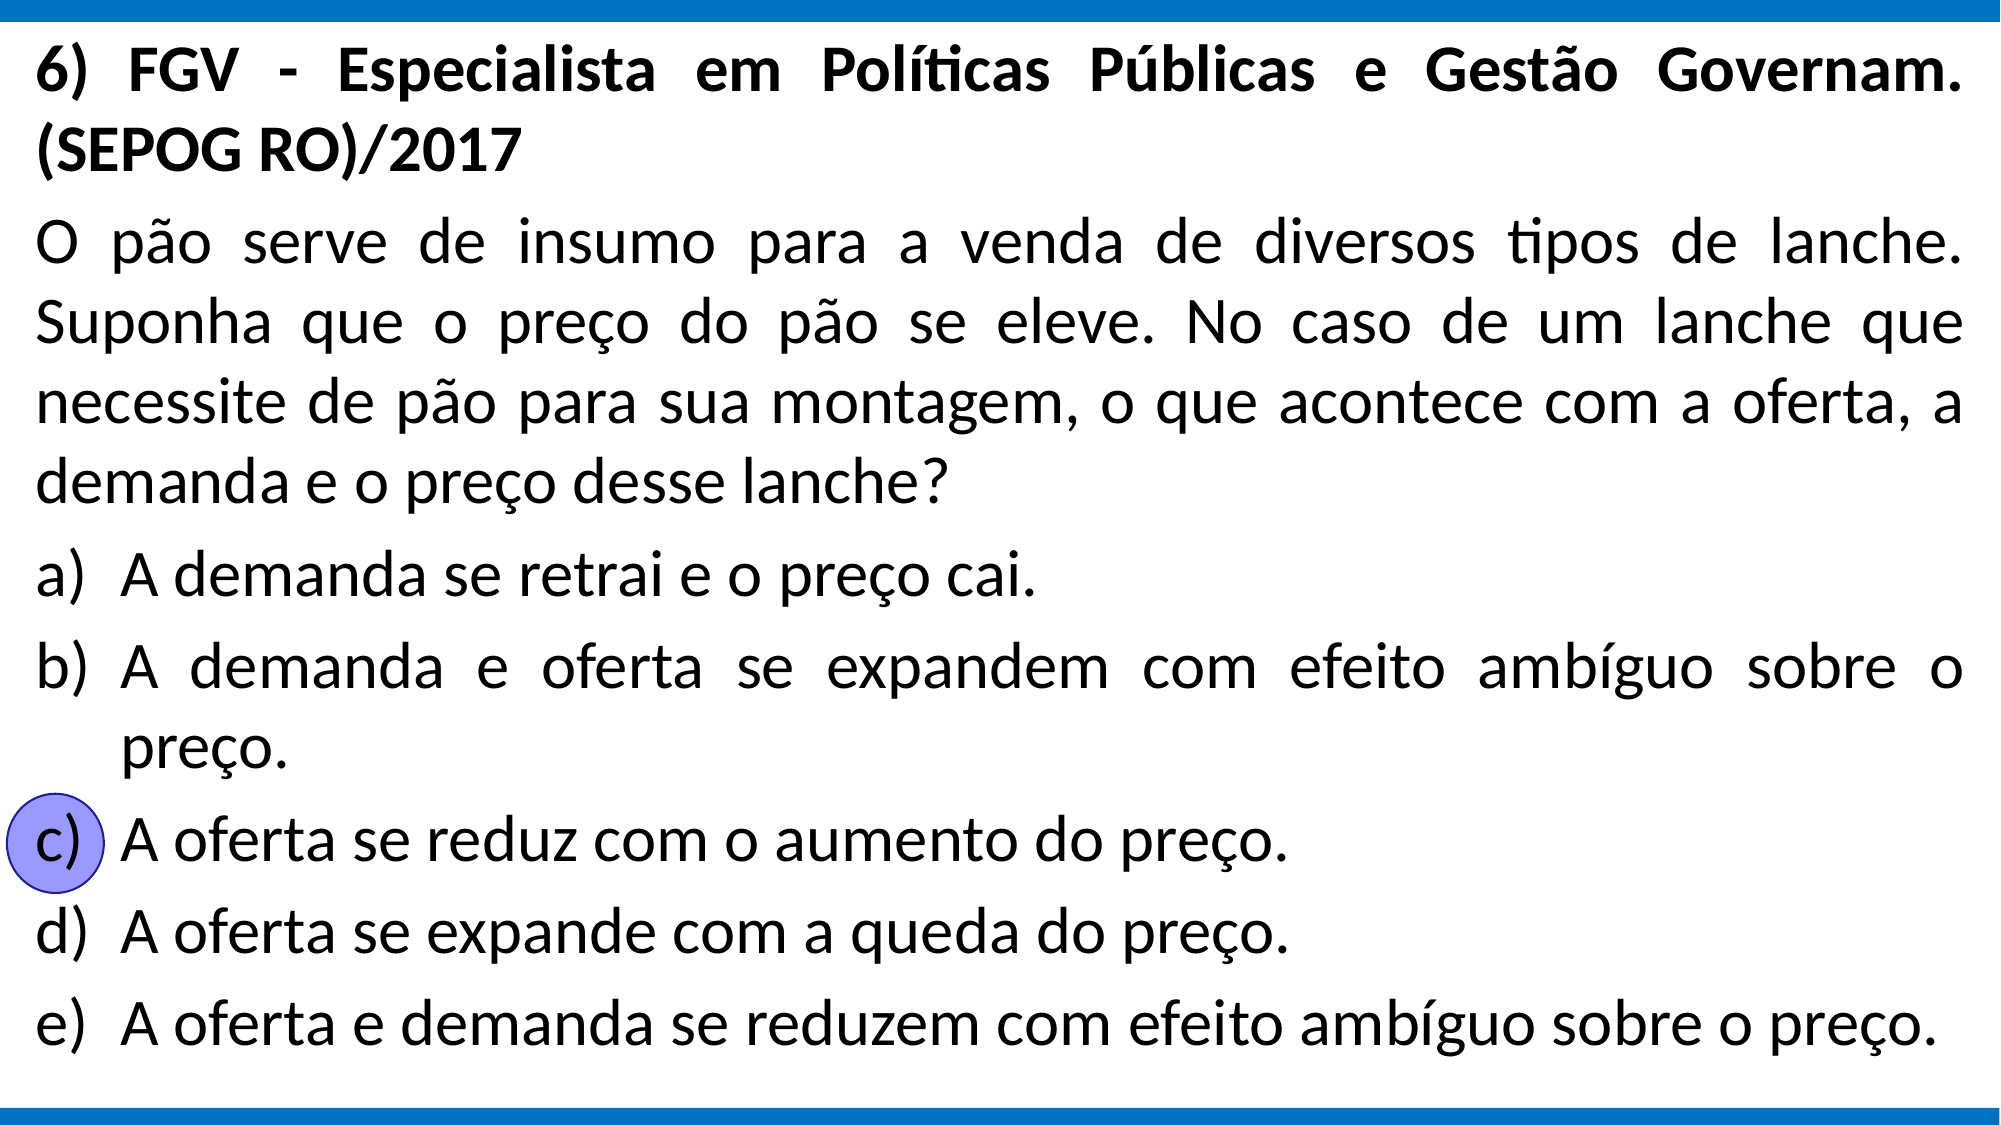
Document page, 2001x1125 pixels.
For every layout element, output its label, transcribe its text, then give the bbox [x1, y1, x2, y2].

text_box [6, 809, 104, 893]
list 6) FGV - Especialista em Políticas Públicas e Gestão Governam. (SEPOG RO)/2017 O pão serve de insumo para a venda de diversos tipos de lanche. Suponha que o preço do pão se eleve. No caso de um lanche que necessite de pão para sua montagem, o que acontece com a oferta, a demanda e o preço desse lanche? A demanda se retrai e o preço cai. A demanda e oferta se expandem com efeito ambíguo sobre o preço. A oferta se reduz com o aumento do preço. A oferta se expande com a queda do preço. A oferta e demanda se reduzem com efeito ambíguo sobre o preço. [20, 16, 1983, 819]
